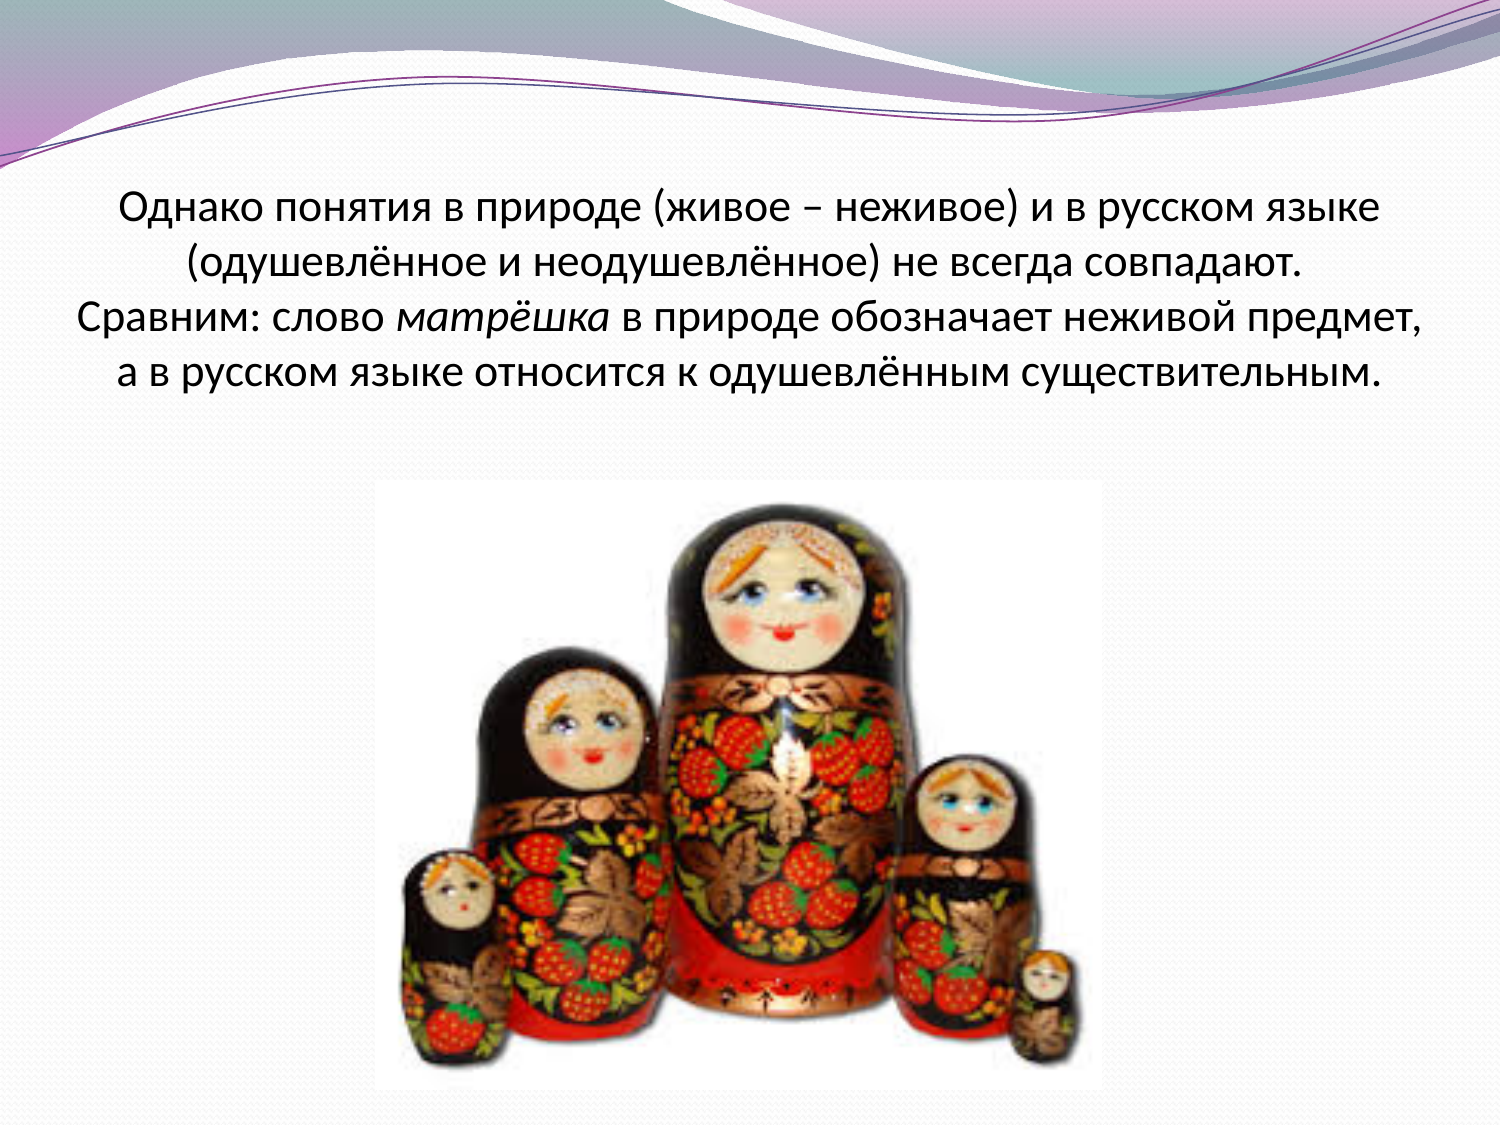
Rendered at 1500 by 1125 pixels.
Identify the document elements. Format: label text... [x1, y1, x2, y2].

title Однако понятия в природе (живое – неживое) и в русском языке (одушевлённое и неодушевлённое) не всегда совпадают. Сравним: слово матрёшка в природе обозначает неживой предмет, а в русском языке относится к одушевлённым существительным. [75, 82, 1425, 446]
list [374, 480, 1102, 1091]
